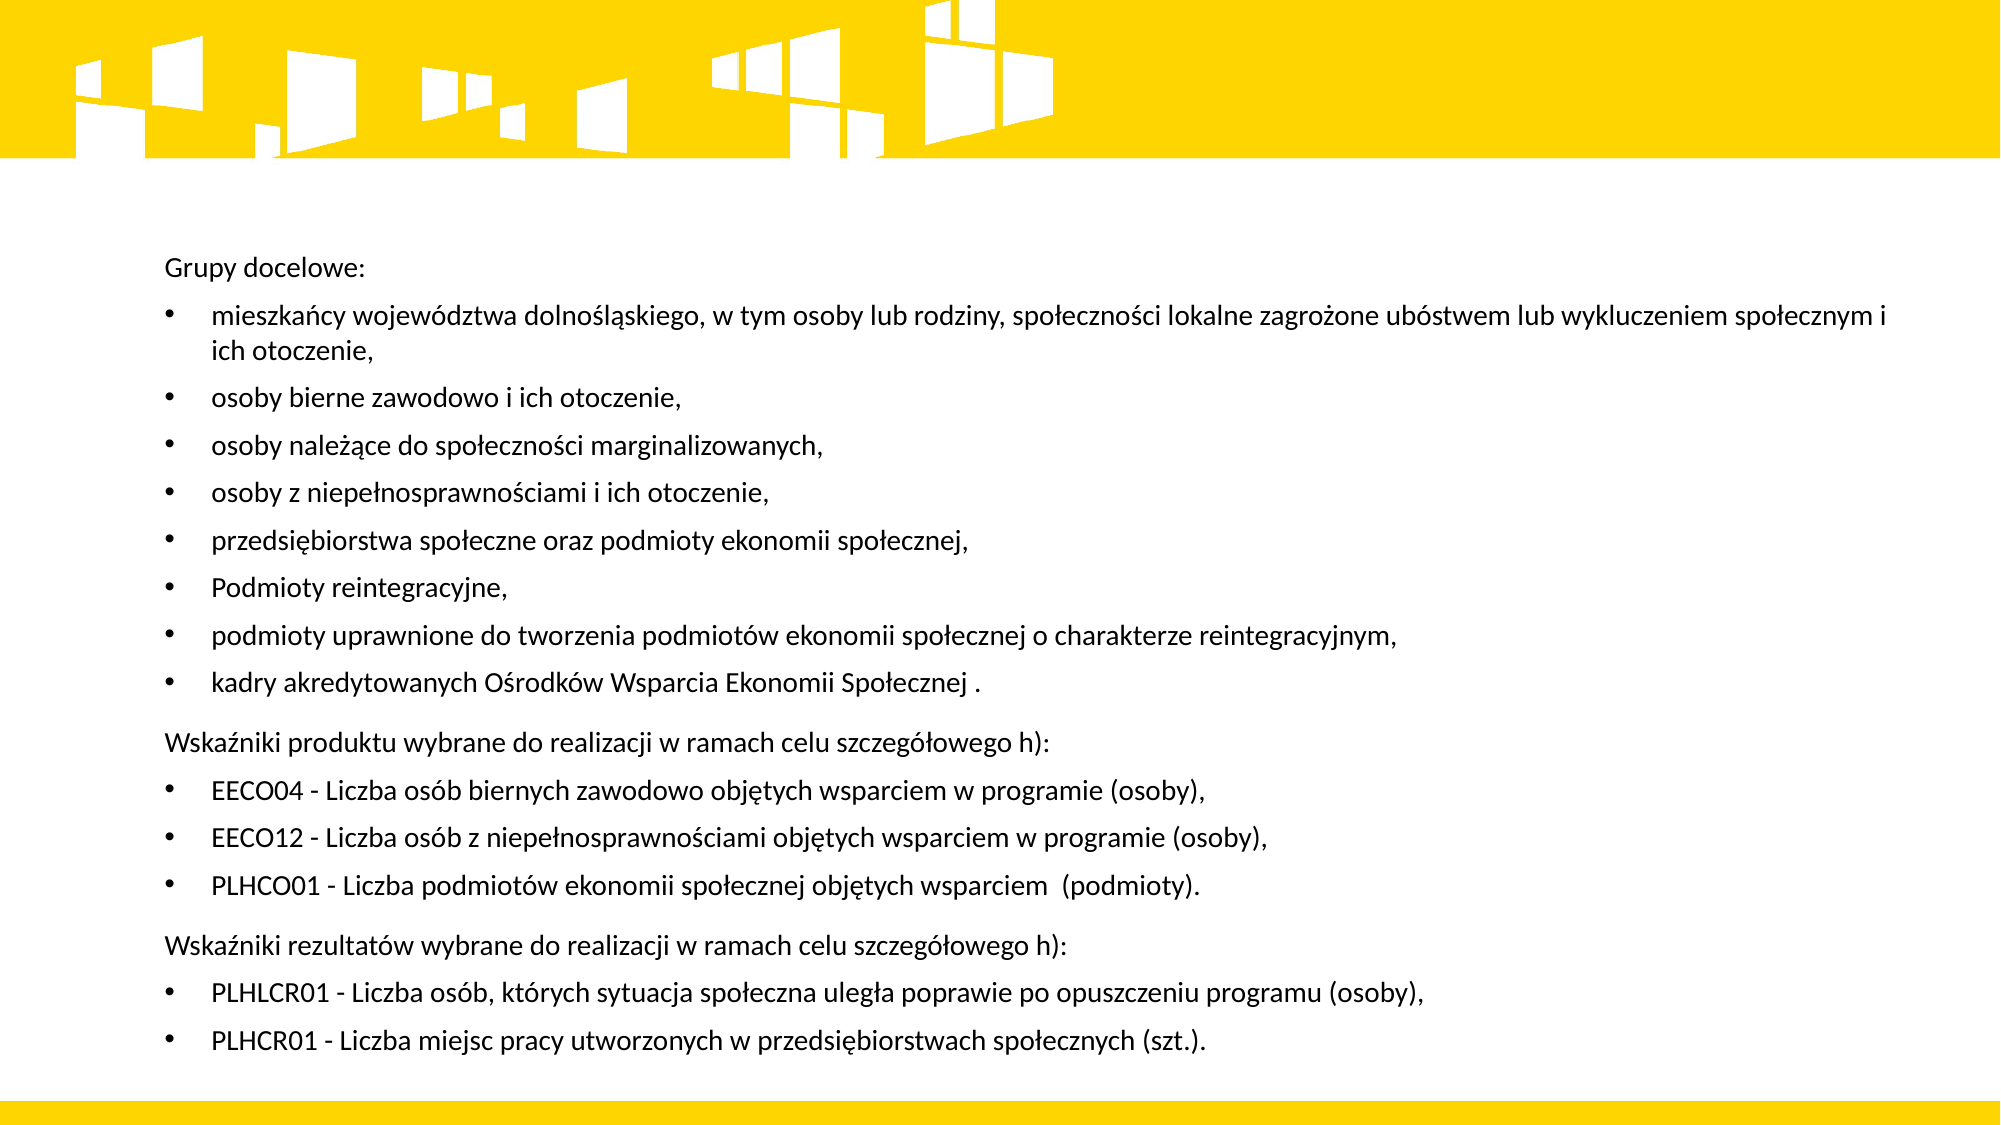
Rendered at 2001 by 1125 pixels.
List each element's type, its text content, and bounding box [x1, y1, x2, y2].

picture [0, 0, 2001, 1125]
text_box Grupy docelowe: mieszkańcy województwa dolnośląskiego, w tym osoby lub rodziny, społeczności lokalne zagrożone ubóstwem lub wykluczeniem społecznym i ich otoczenie, osoby bierne zawodowo i ich otoczenie, osoby należące do społeczności marginalizowanych, osoby z niepełnosprawnościami i ich otoczenie, przedsiębiorstwa społeczne oraz podmioty ekonomii społecznej, Podmioty reintegracyjne, podmioty uprawnione do tworzenia podmiotów ekonomii społecznej o charakterze reintegracyjnym, kadry akredytowanych Ośrodków Wsparcia Ekonomii Społecznej . Wskaźniki produktu wybrane do realizacji w ramach celu szczegółowego h): EECO04 - Liczba osób biernych zawodowo objętych wsparciem w programie (osoby), EECO12 - Liczba osób z niepełnosprawnościami objętych wsparciem w programie (osoby), PLHCO01 - Liczba podmiotów ekonomii społecznej objętych wsparciem (podmioty). Wskaźniki rezultatów wybrane do realizacji w ramach celu szczegółowego h): PLHLCR01 - Liczba osób, których sytuacja społeczna uległa poprawie po opuszczeniu programu (osoby), PLHCR01 - Liczba miejsc pracy utworzonych w przedsiębiorstwach społecznych (szt.). [149, 241, 1915, 1064]
text_box [261, 71, 1733, 228]
